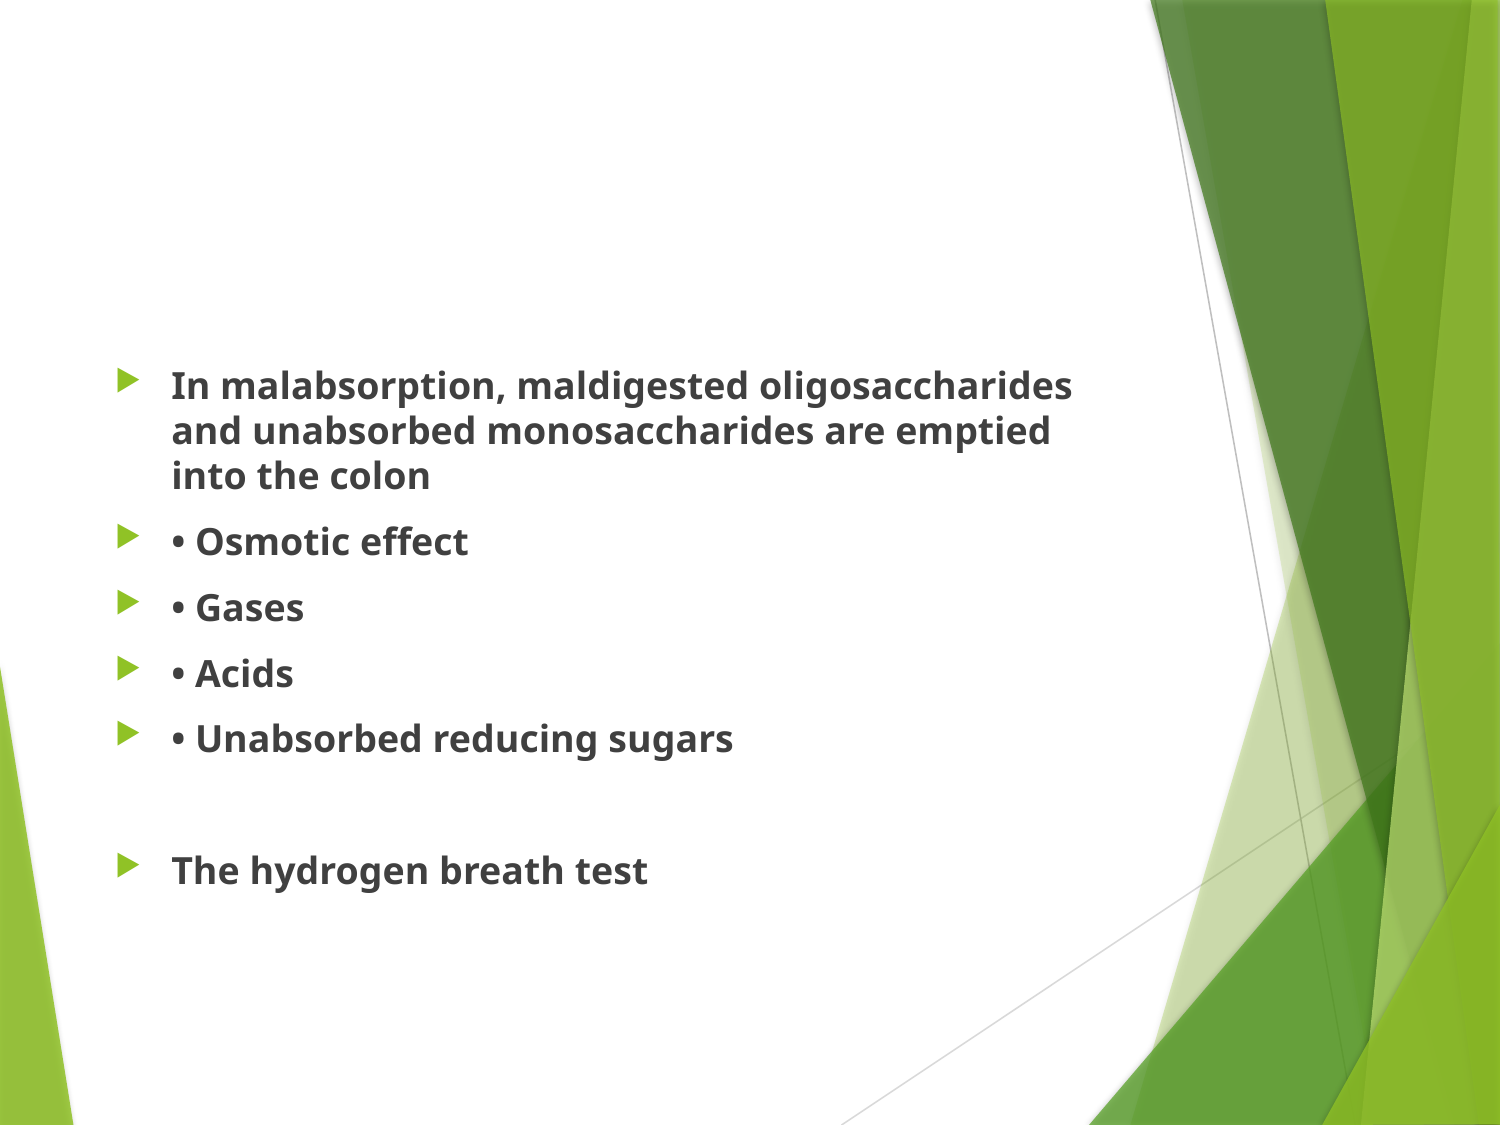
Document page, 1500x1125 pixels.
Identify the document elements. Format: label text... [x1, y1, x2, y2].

list In malabsorption, maldigested oligosaccharides and unabsorbed monosaccharides are emptied into the colon • Osmotic effect • Gases • Acids • Unabsorbed reducing sugars The hydrogen breath test [99, 354, 1142, 992]
